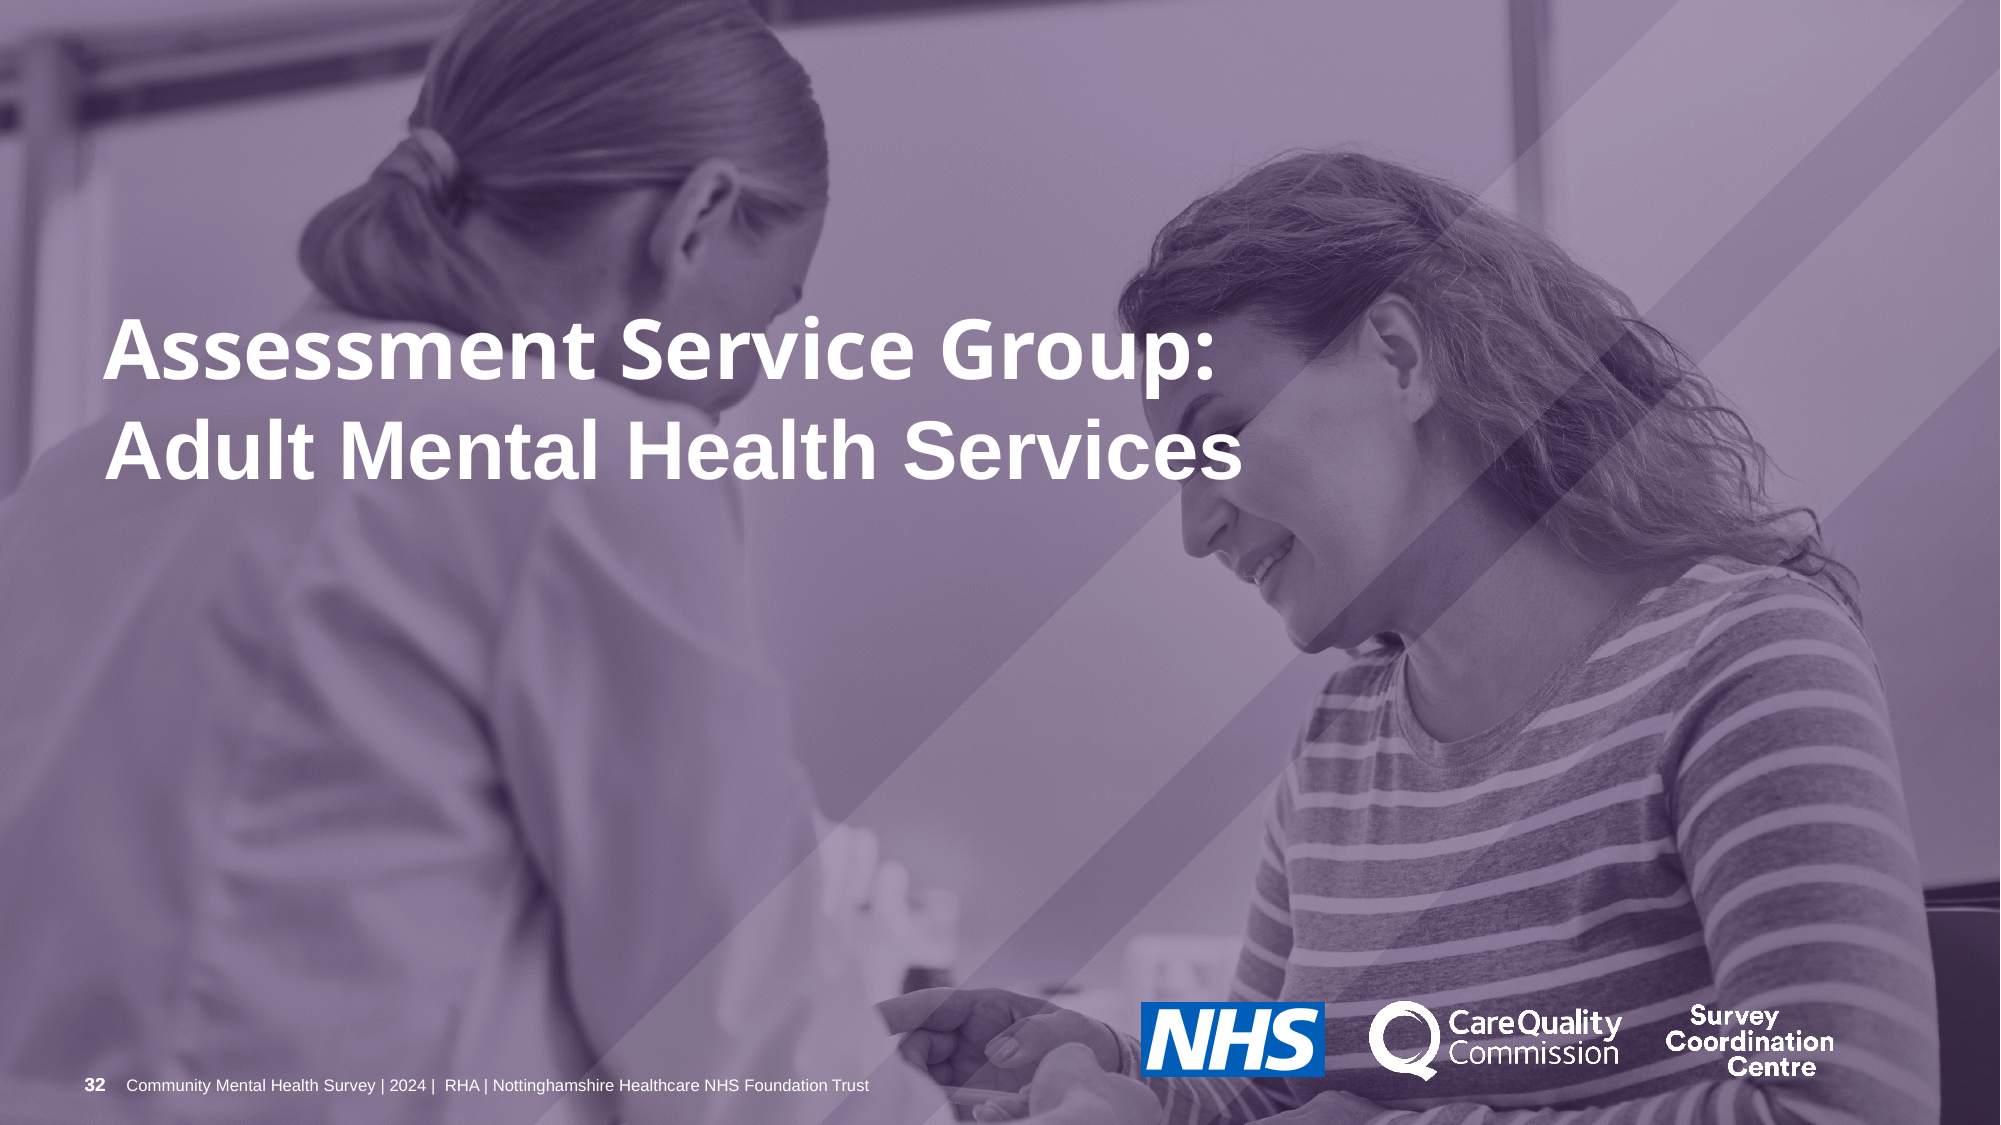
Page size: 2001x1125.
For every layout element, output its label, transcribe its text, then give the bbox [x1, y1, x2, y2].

picture [1357, 989, 1629, 1091]
picture [1663, 1001, 1836, 1079]
picture [1141, 1002, 1325, 1077]
title Assessment Service Group: Adult Mental Health Services [103, 296, 1603, 499]
text_box 32 [84, 1065, 122, 1125]
